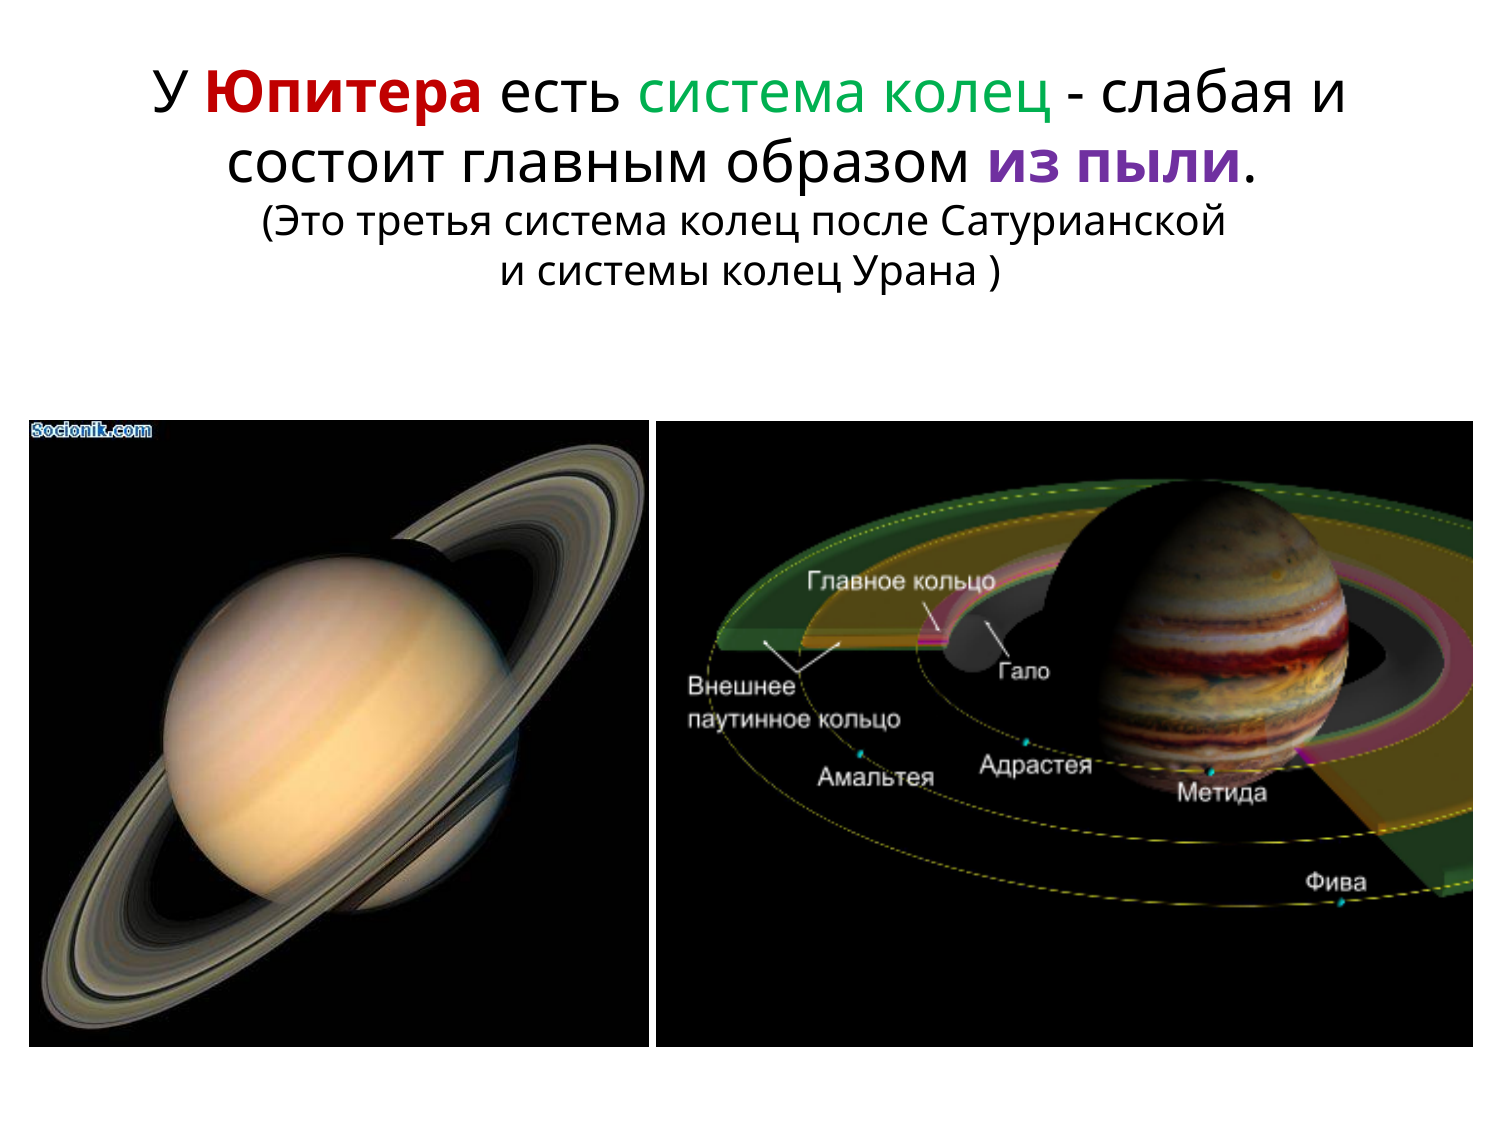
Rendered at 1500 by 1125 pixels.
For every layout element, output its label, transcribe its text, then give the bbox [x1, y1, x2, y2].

picture [29, 420, 1474, 1048]
title У Юпитера есть система колец - слабая и состоит главным образом из пыли. (Это третья система колец после Сатурианской и системы колец Урана ) [75, 45, 1425, 303]
